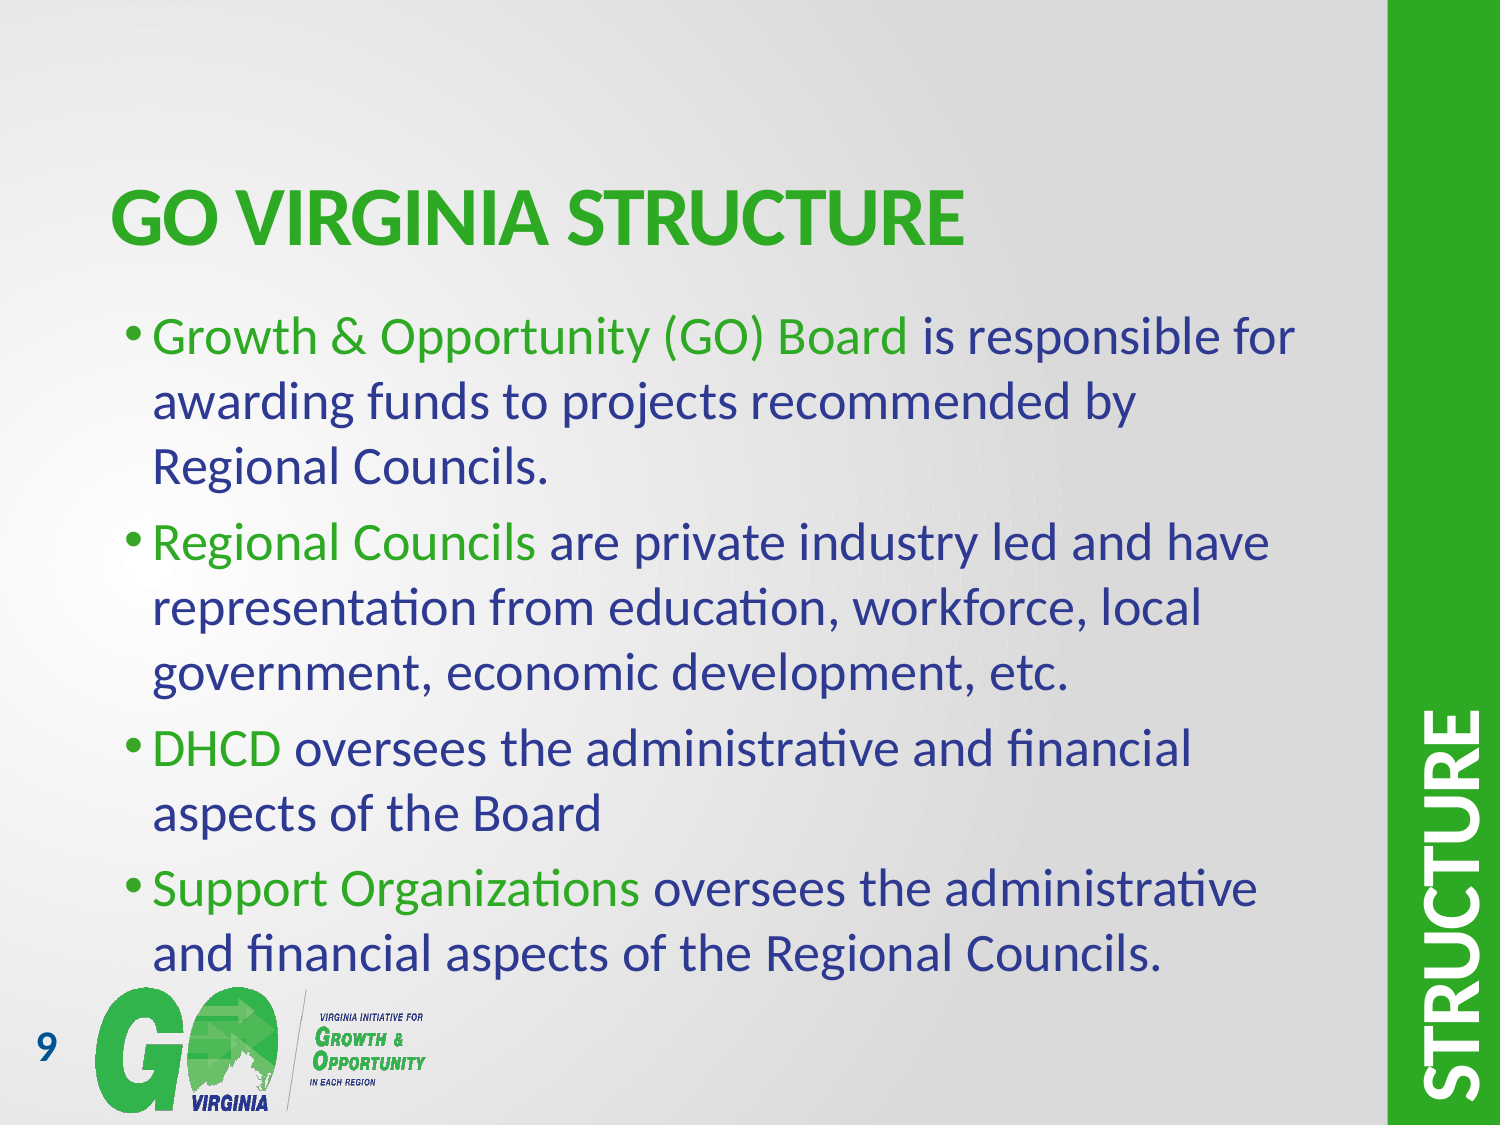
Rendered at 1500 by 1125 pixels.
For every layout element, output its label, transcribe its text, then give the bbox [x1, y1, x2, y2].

text_box structure [1384, 229, 1500, 1116]
picture [95, 987, 426, 1119]
title GO VIRGINIA structure [95, 130, 1388, 293]
list Growth & Opportunity (GO) Board is responsible for awarding funds to projects recommended by Regional Councils. Regional Councils are private industry led and have representation from education, workforce, local government, economic development, etc. DHCD oversees the administrative and financial aspects of the Board Support Organizations oversees the administrative and financial aspects of the Regional Councils. [95, 293, 1348, 947]
